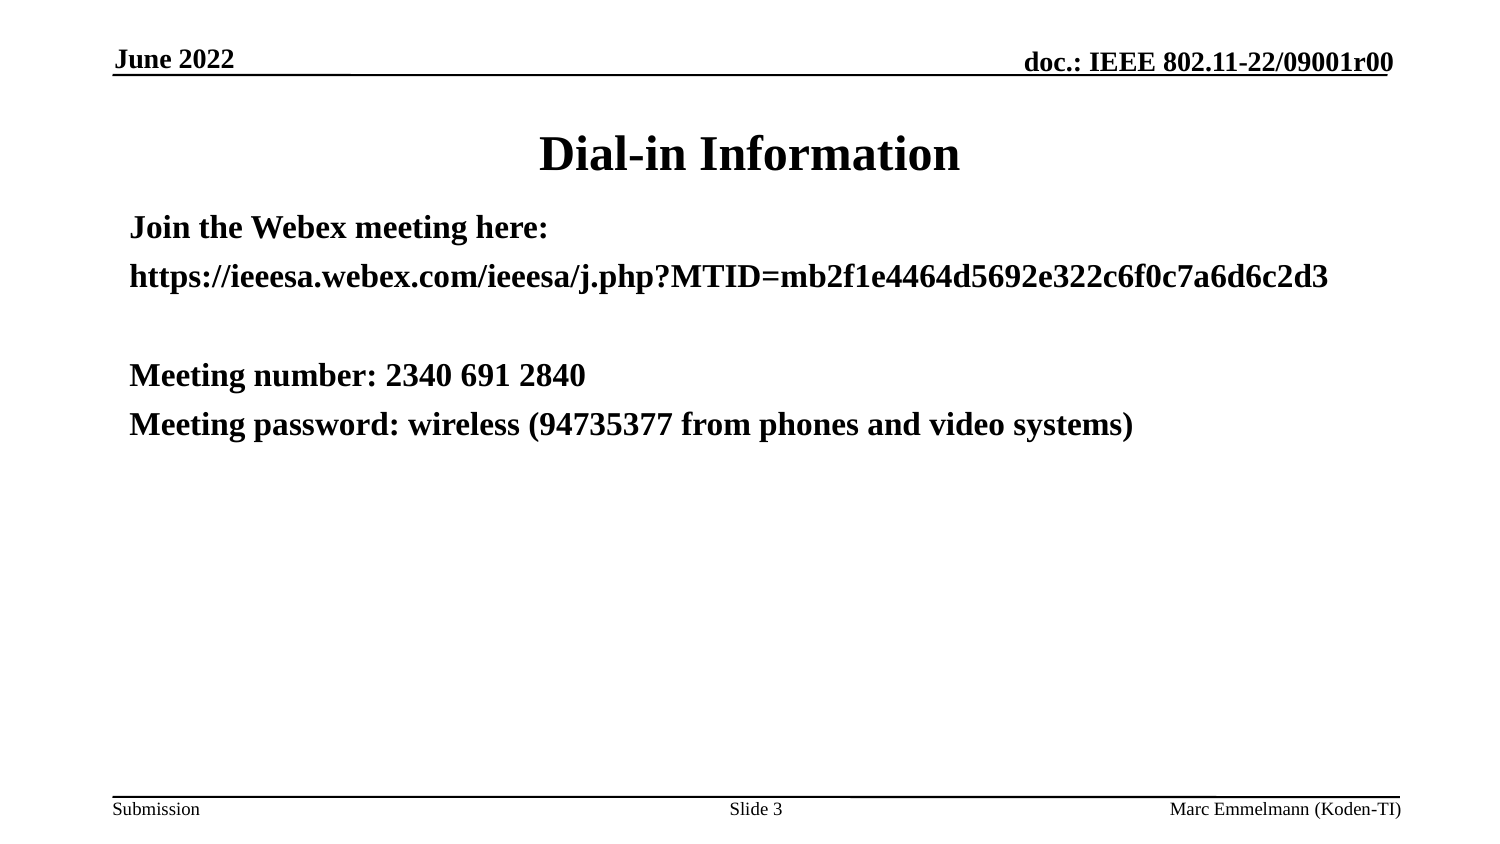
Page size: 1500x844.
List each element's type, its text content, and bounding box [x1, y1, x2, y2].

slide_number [114, 40, 423, 75]
slide_number Slide 3 [712, 796, 800, 842]
list Join the Webex meeting here: https://ieeesa.webex.com/ieeesa/j.php?MTID=mb2f1e4464d5692e322c6f0c7a6d6c2d3 Meeting number: 2340 691 2840 Meeting password: wireless (94735377 from phones and video systems) [114, 197, 1390, 704]
footer Marc Emmelmann (Koden-TI) [878, 796, 1402, 820]
title Dial-in Information [112, 84, 1388, 216]
